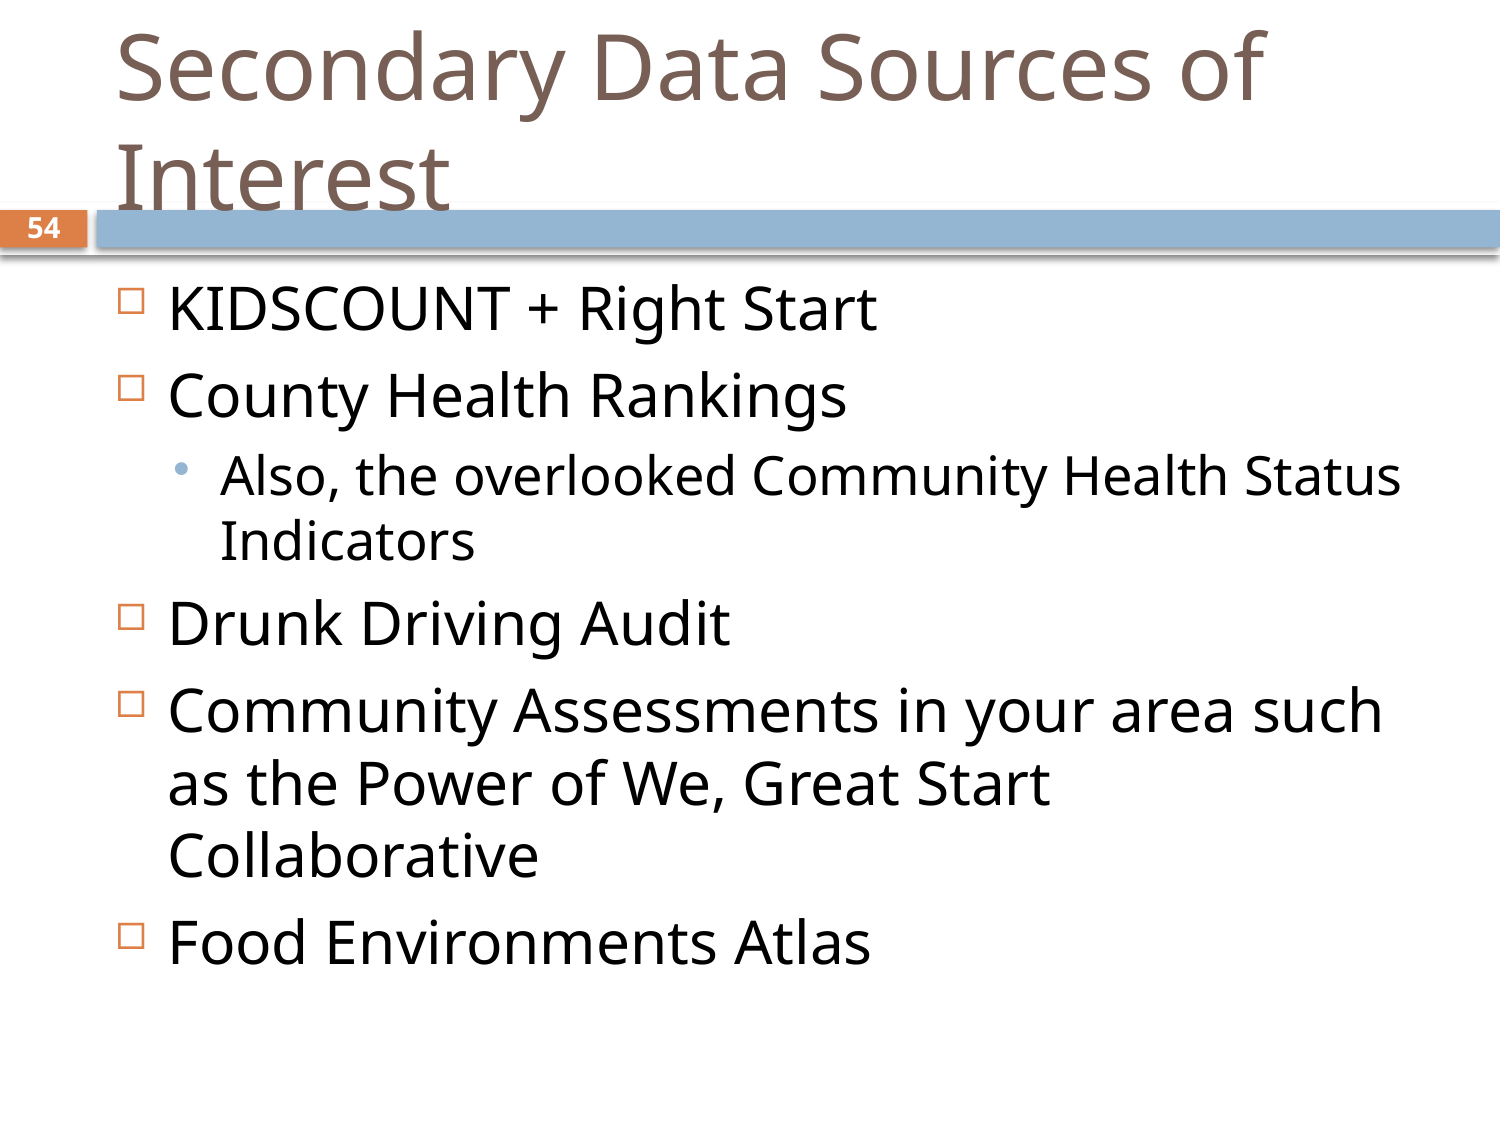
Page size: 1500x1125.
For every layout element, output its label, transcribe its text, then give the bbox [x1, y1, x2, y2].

slide_number 54 [0, 208, 88, 249]
title Secondary Data Sources of Interest [100, 37, 1438, 200]
list KIDSCOUNT + Right Start County Health Rankings Also, the overlooked Community Health Status Indicators Drunk Driving Audit Community Assessments in your area such as the Power of We, Great Start Collaborative Food Environments Atlas [100, 262, 1438, 1000]
